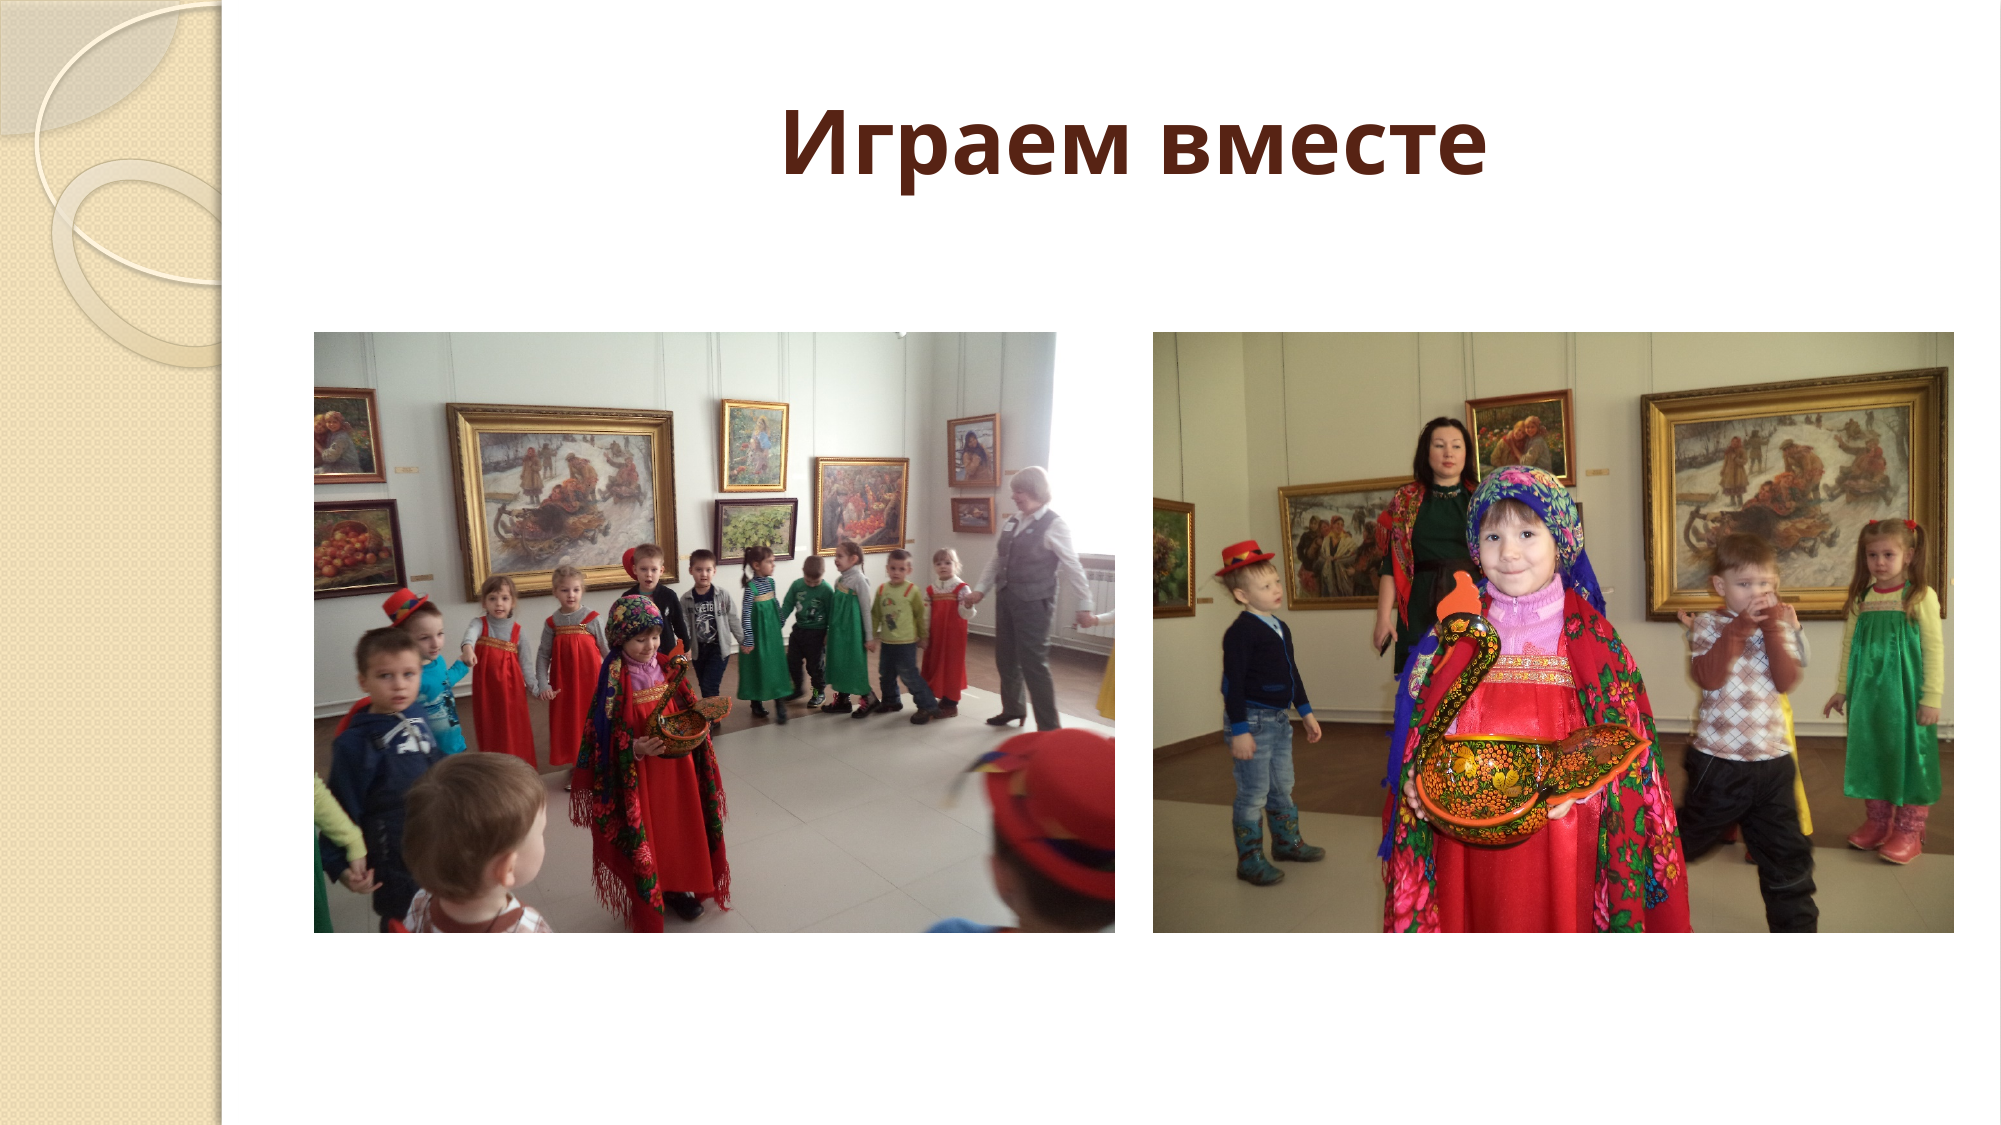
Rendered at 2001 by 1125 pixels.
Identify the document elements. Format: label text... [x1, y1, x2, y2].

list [313, 332, 1115, 933]
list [1153, 332, 1955, 933]
title Играем вместе [313, 45, 1954, 233]
